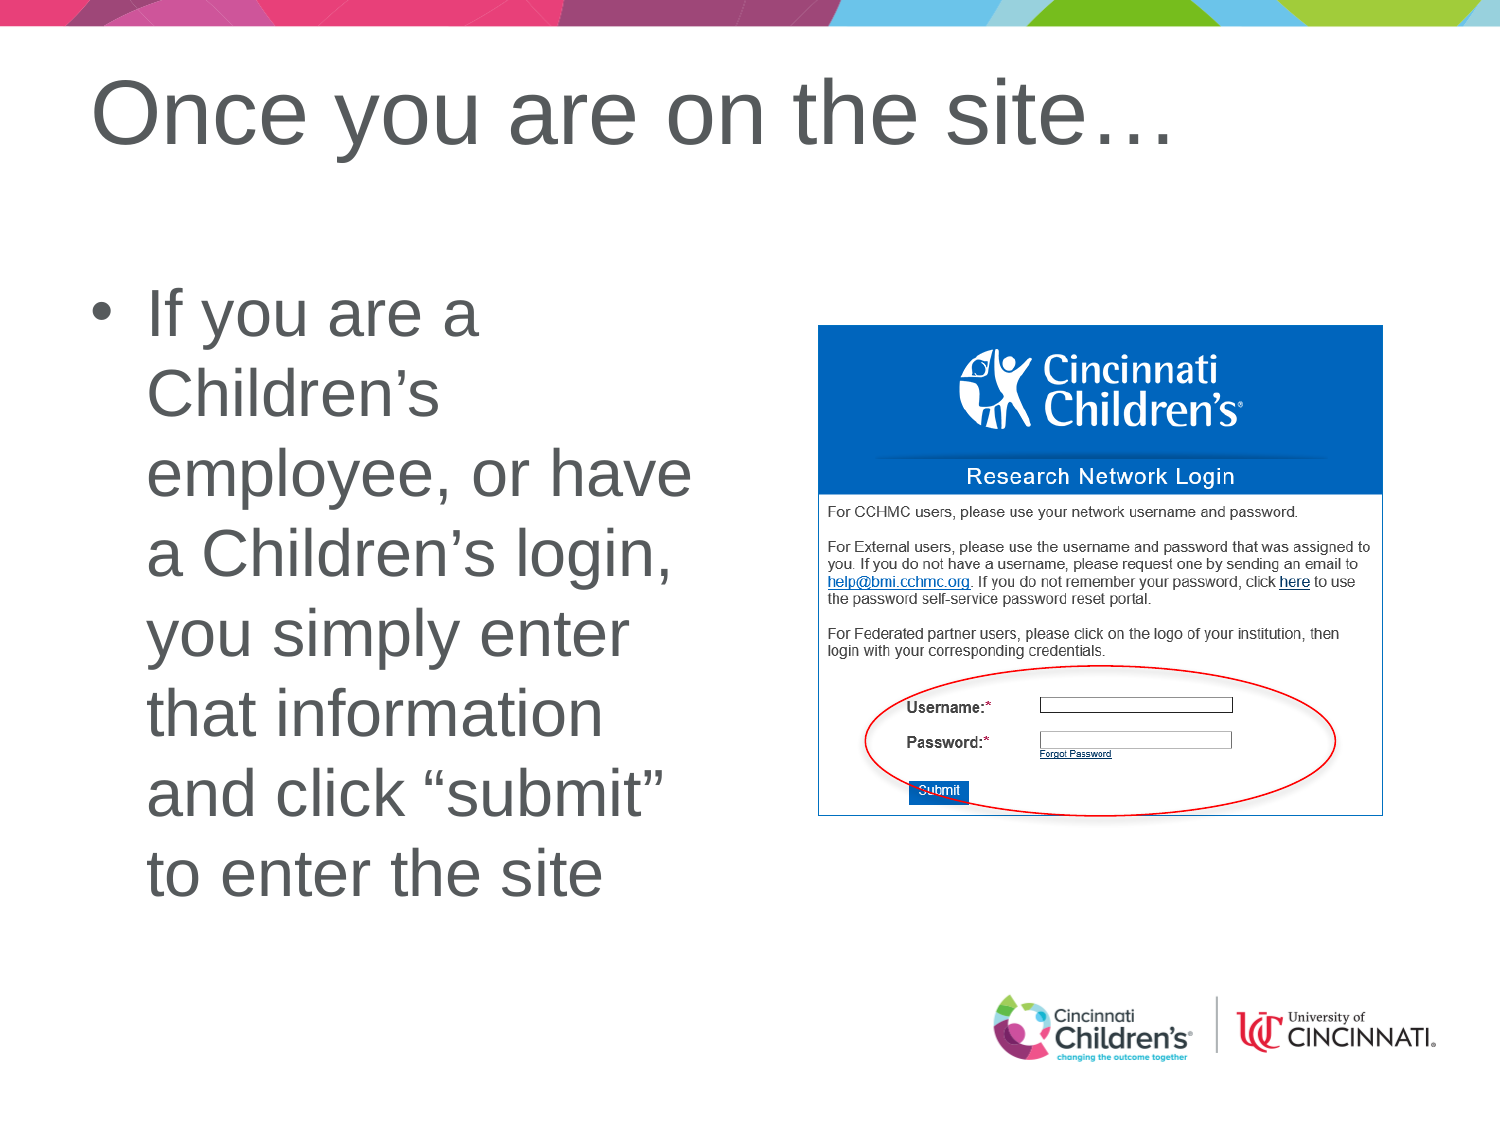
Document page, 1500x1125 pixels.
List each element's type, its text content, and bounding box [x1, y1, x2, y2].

picture [0, 0, 1500, 1125]
title Once you are on the site… [75, 45, 1425, 233]
list If you are a Children’s employee, or have a Children’s login, you simply enter that information and click “submit” to enter the site [75, 262, 748, 980]
